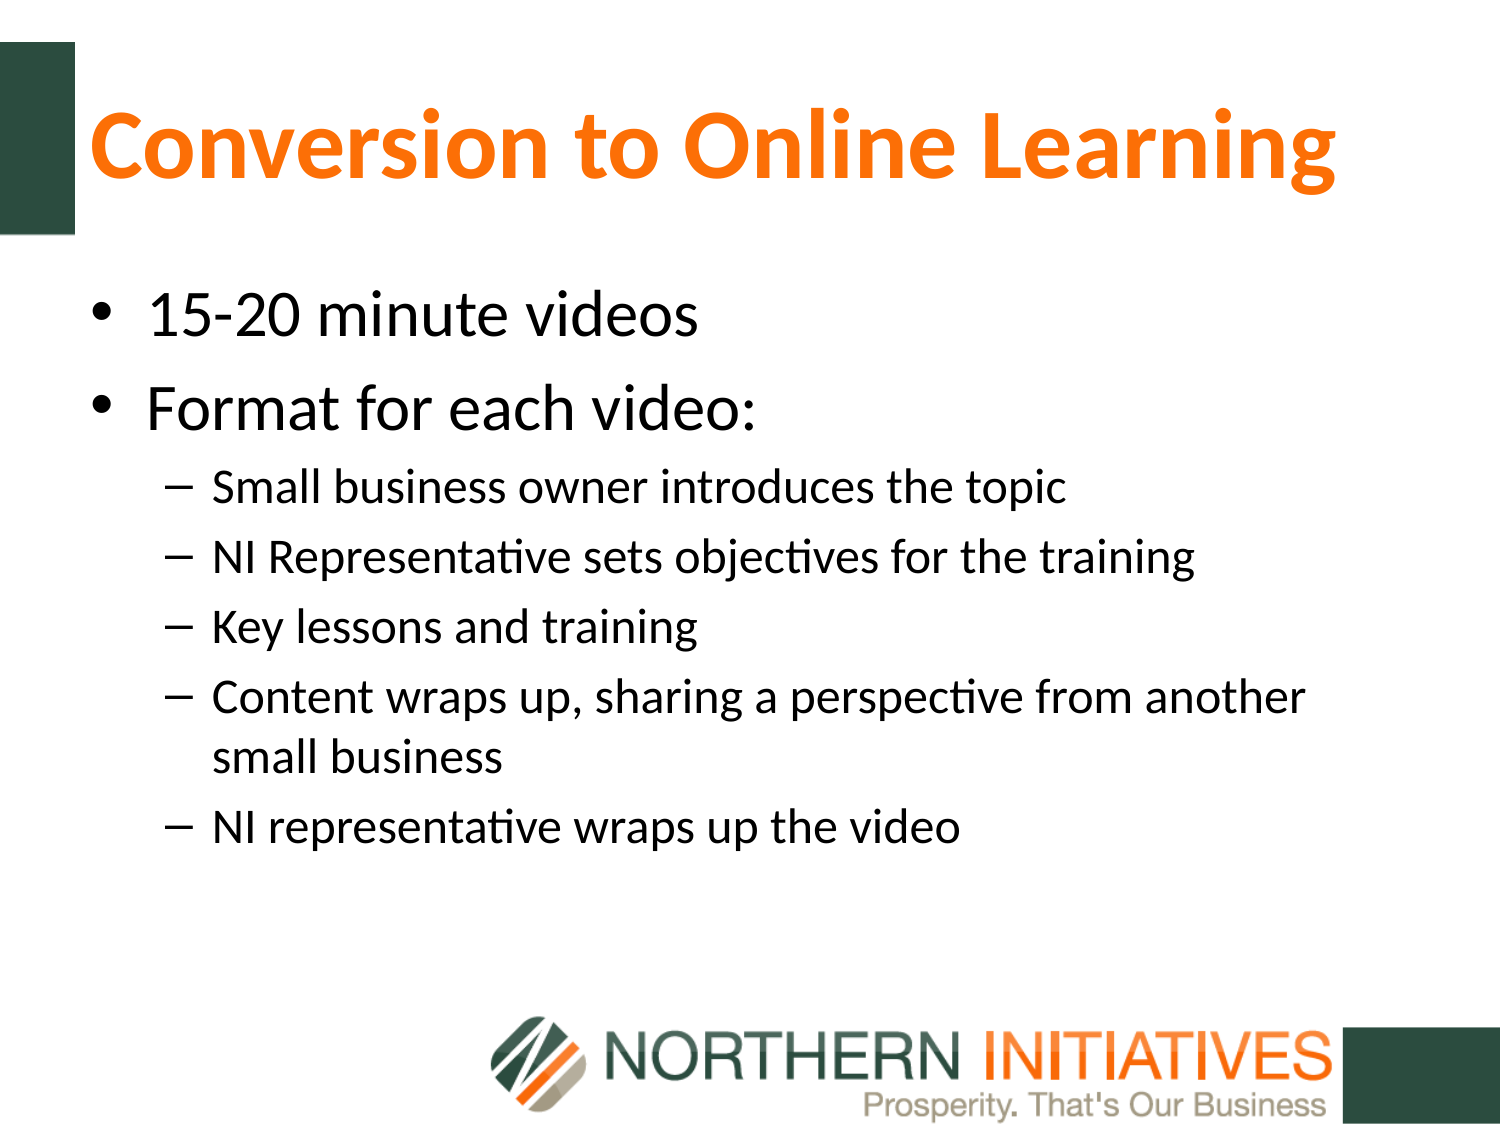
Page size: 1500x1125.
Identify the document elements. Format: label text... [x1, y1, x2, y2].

picture [474, 1008, 1500, 1125]
picture [0, 42, 75, 238]
list 15-20 minute videos Format for each video: Small business owner introduces the topic NI Representative sets objectives for the training Key lessons and training Content wraps up, sharing a perspective from another small business NI representative wraps up the video [75, 262, 1425, 1005]
title Conversion to Online Learning [75, 45, 1425, 233]
